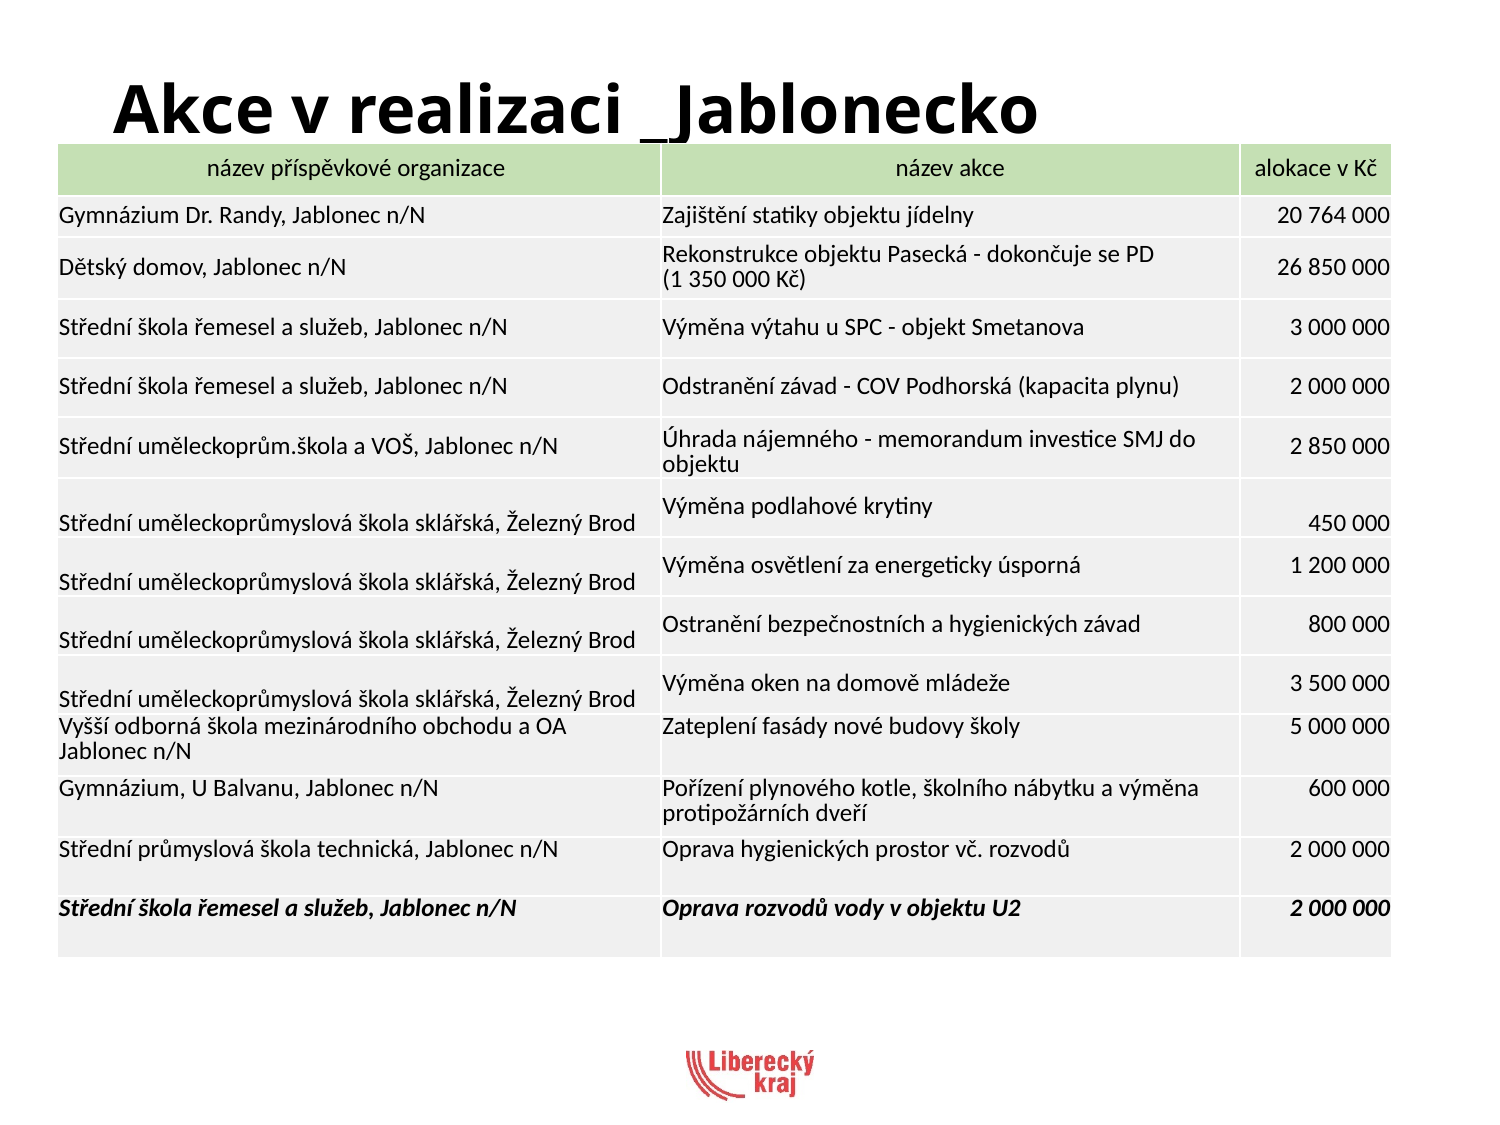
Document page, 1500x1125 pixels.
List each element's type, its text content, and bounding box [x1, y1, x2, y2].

table_cell Střední škola řemesel a služeb, Jablonec n/N [58, 359, 660, 416]
table_cell Gymnázium, U Balvanu, Jablonec n/N [58, 777, 660, 836]
table_cell Výměna podlahové krytiny [662, 479, 1239, 536]
table_cell Odstranění závad - COV Podhorská (kapacita plynu) [662, 359, 1239, 416]
table_cell Střední uměleckoprům.škola a VOŠ, Jablonec n/N [58, 418, 660, 477]
table_cell 3 000 000 [1241, 300, 1391, 357]
table_cell 600 000 [1241, 777, 1391, 836]
table_cell 450 000 [1241, 479, 1391, 536]
table_cell 2 850 000 [1241, 418, 1391, 477]
table_cell Střední uměleckoprůmyslová škola sklářská, Železný Brod [58, 656, 660, 713]
table_cell Výměna oken na domově mládeže [662, 656, 1239, 713]
table_header název příspěvkové organizace [58, 144, 660, 195]
table_cell Zajištění statiky objektu jídelny [662, 197, 1239, 236]
picture [686, 1050, 814, 1103]
table_cell Výměna osvětlení za energeticky úsporná [662, 538, 1239, 595]
table_cell Gymnázium Dr. Randy, Jablonec n/N [58, 197, 660, 236]
table_cell Vyšší odborná škola mezinárodního obchodu a OA Jablonec n/N [58, 715, 660, 775]
table_cell Střední škola řemesel a služeb, Jablonec n/N [58, 897, 660, 957]
table_cell Oprava rozvodů vody v objektu U2 [662, 897, 1239, 957]
table_cell Ostranění bezpečnostních a hygienických závad [662, 597, 1239, 654]
table_cell Oprava hygienických prostor vč. rozvodů [662, 838, 1239, 895]
table_header alokace v Kč [1241, 144, 1391, 195]
table_cell Pořízení plynového kotle, školního nábytku a výměna protipožárních dveří [662, 777, 1239, 836]
table_cell Střední uměleckoprůmyslová škola sklářská, Železný Brod [58, 538, 660, 595]
table_cell 3 500 000 [1241, 656, 1391, 713]
table_cell Rekonstrukce objektu Pasecká - dokončuje se PD (1 350 000 Kč) [662, 238, 1239, 298]
table_cell 1 200 000 [1241, 538, 1391, 595]
table_cell Střední uměleckoprůmyslová škola sklářská, Železný Brod [58, 479, 660, 536]
table_cell 2 000 000 [1241, 359, 1391, 416]
table_cell 26 850 000 [1241, 238, 1391, 298]
table_cell 5 000 000 [1241, 715, 1391, 775]
table_cell Úhrada nájemného - memorandum investice SMJ do objektu [662, 418, 1239, 477]
table_header název akce [662, 144, 1239, 195]
table_cell 2 000 000 [1241, 838, 1391, 895]
table_cell 800 000 [1241, 597, 1391, 654]
text_box Akce v realizaci _Jablonecko [98, 59, 1351, 143]
table_cell Střední uměleckoprůmyslová škola sklářská, Železný Brod [58, 597, 660, 654]
table_cell Dětský domov, Jablonec n/N [58, 238, 660, 298]
table_cell 20 764 000 [1241, 197, 1391, 236]
table_cell Zateplení fasády nové budovy školy [662, 715, 1239, 775]
table_cell Střední průmyslová škola technická, Jablonec n/N [58, 838, 660, 895]
table_cell 2 000 000 [1241, 897, 1391, 957]
table_cell Střední škola řemesel a služeb, Jablonec n/N [58, 300, 660, 357]
table_cell Výměna výtahu u SPC - objekt Smetanova [662, 300, 1239, 357]
